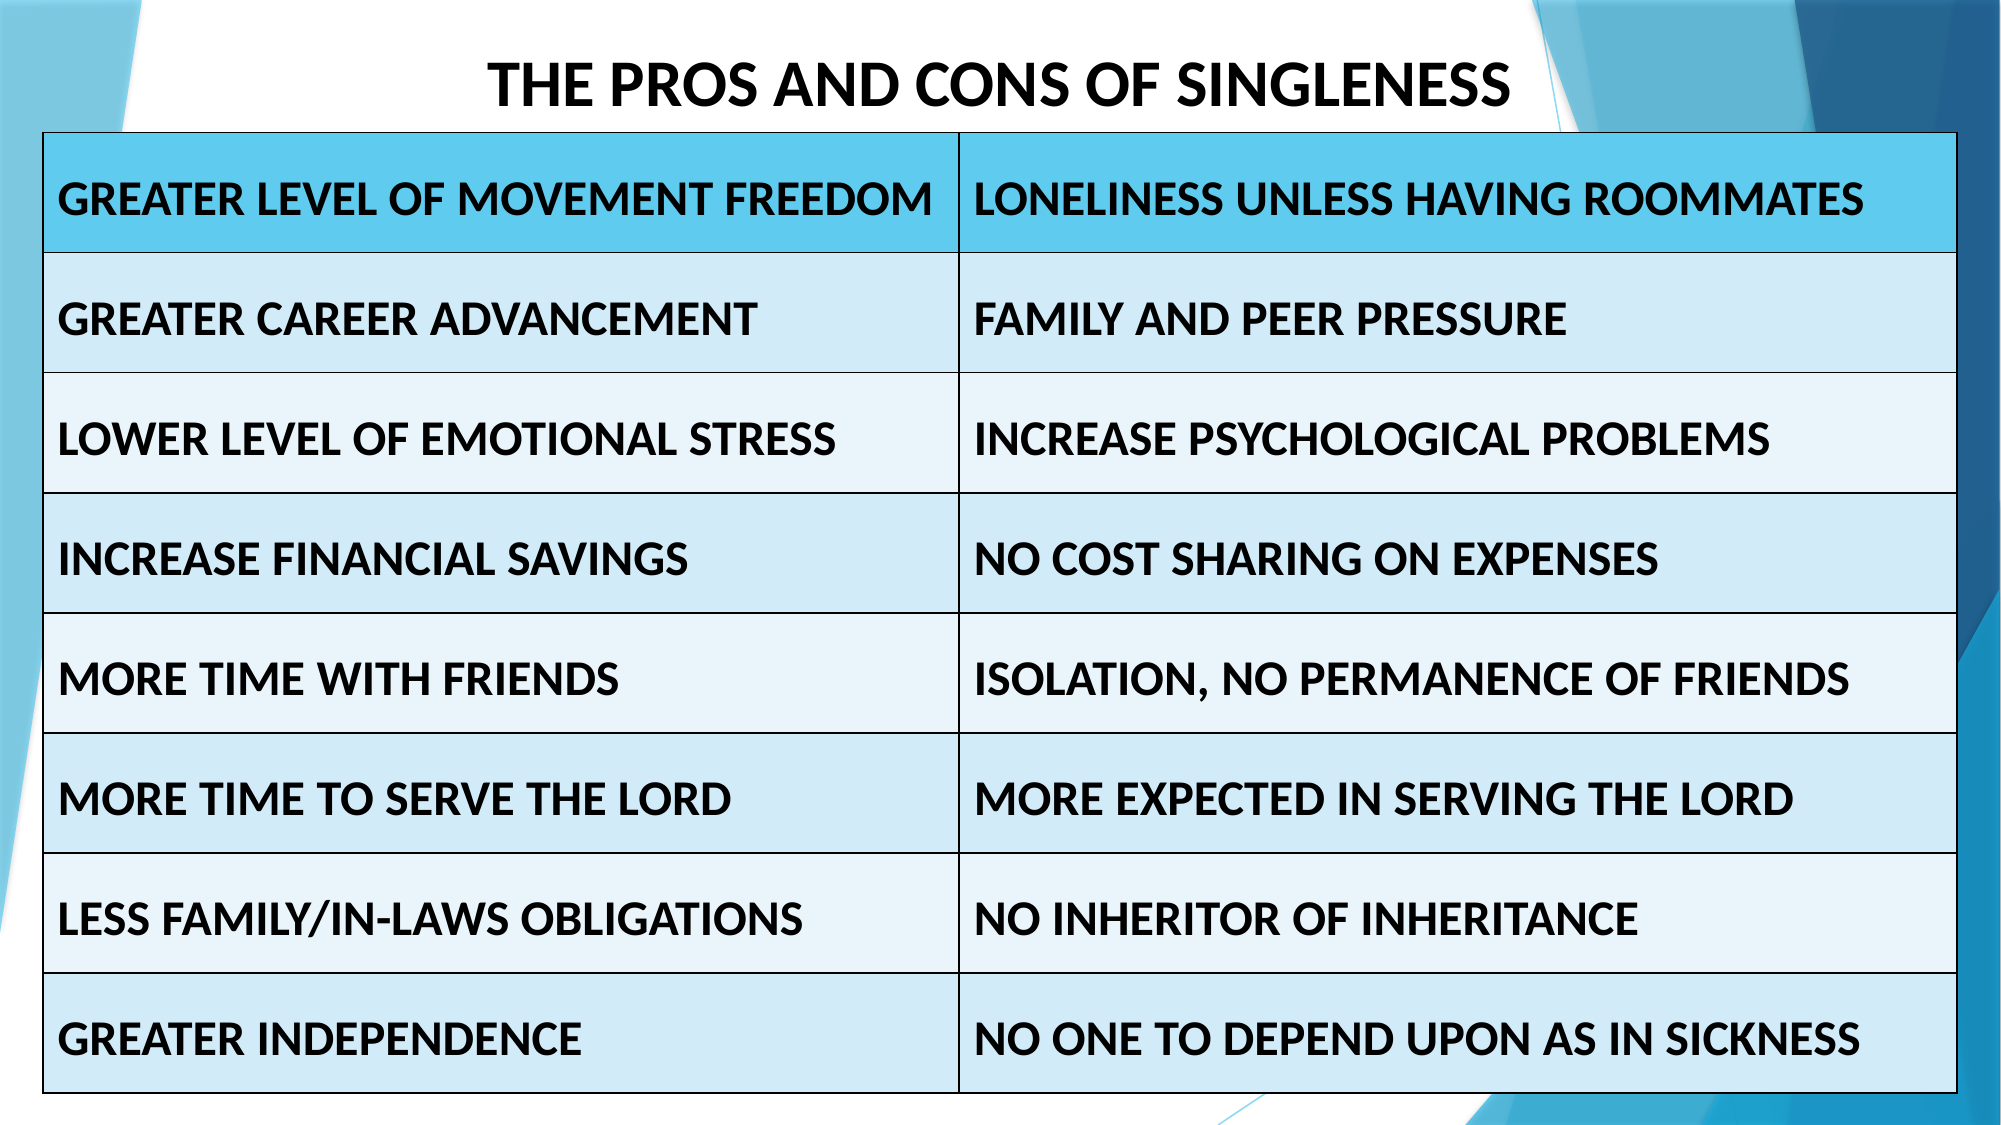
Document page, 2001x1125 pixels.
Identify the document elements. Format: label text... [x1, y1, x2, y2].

table_header LONELINESS UNLESS HAVING ROOMMATES [960, 133, 1956, 252]
table_cell MORE TIME WITH FRIENDS [44, 614, 958, 732]
table_cell FAMILY AND PEER PRESSURE [960, 253, 1956, 372]
table_cell NO COST SHARING ON EXPENSES [960, 494, 1956, 612]
table_header GREATER LEVEL OF MOVEMENT FREEDOM [44, 133, 958, 252]
table_cell GREATER CAREER ADVANCEMENT [44, 253, 958, 372]
table_cell LESS FAMILY/IN-LAWS OBLIGATIONS [44, 854, 958, 972]
table_cell INCREASE PSYCHOLOGICAL PROBLEMS [960, 373, 1956, 492]
table_cell NO INHERITOR OF INHERITANCE [960, 854, 1956, 972]
table_cell MORE EXPECTED IN SERVING THE LORD [960, 734, 1956, 852]
table_cell GREATER INDEPENDENCE [44, 974, 958, 1092]
table_cell MORE TIME TO SERVE THE LORD [44, 734, 958, 852]
text_box THE PROS AND CONS OF SINGLENESS [63, 32, 1937, 128]
table_cell NO ONE TO DEPEND UPON AS IN SICKNESS [960, 974, 1956, 1092]
table_cell LOWER LEVEL OF EMOTIONAL STRESS [44, 373, 958, 492]
table_cell INCREASE FINANCIAL SAVINGS [44, 494, 958, 612]
table_cell ISOLATION, NO PERMANENCE OF FRIENDS [960, 614, 1956, 732]
